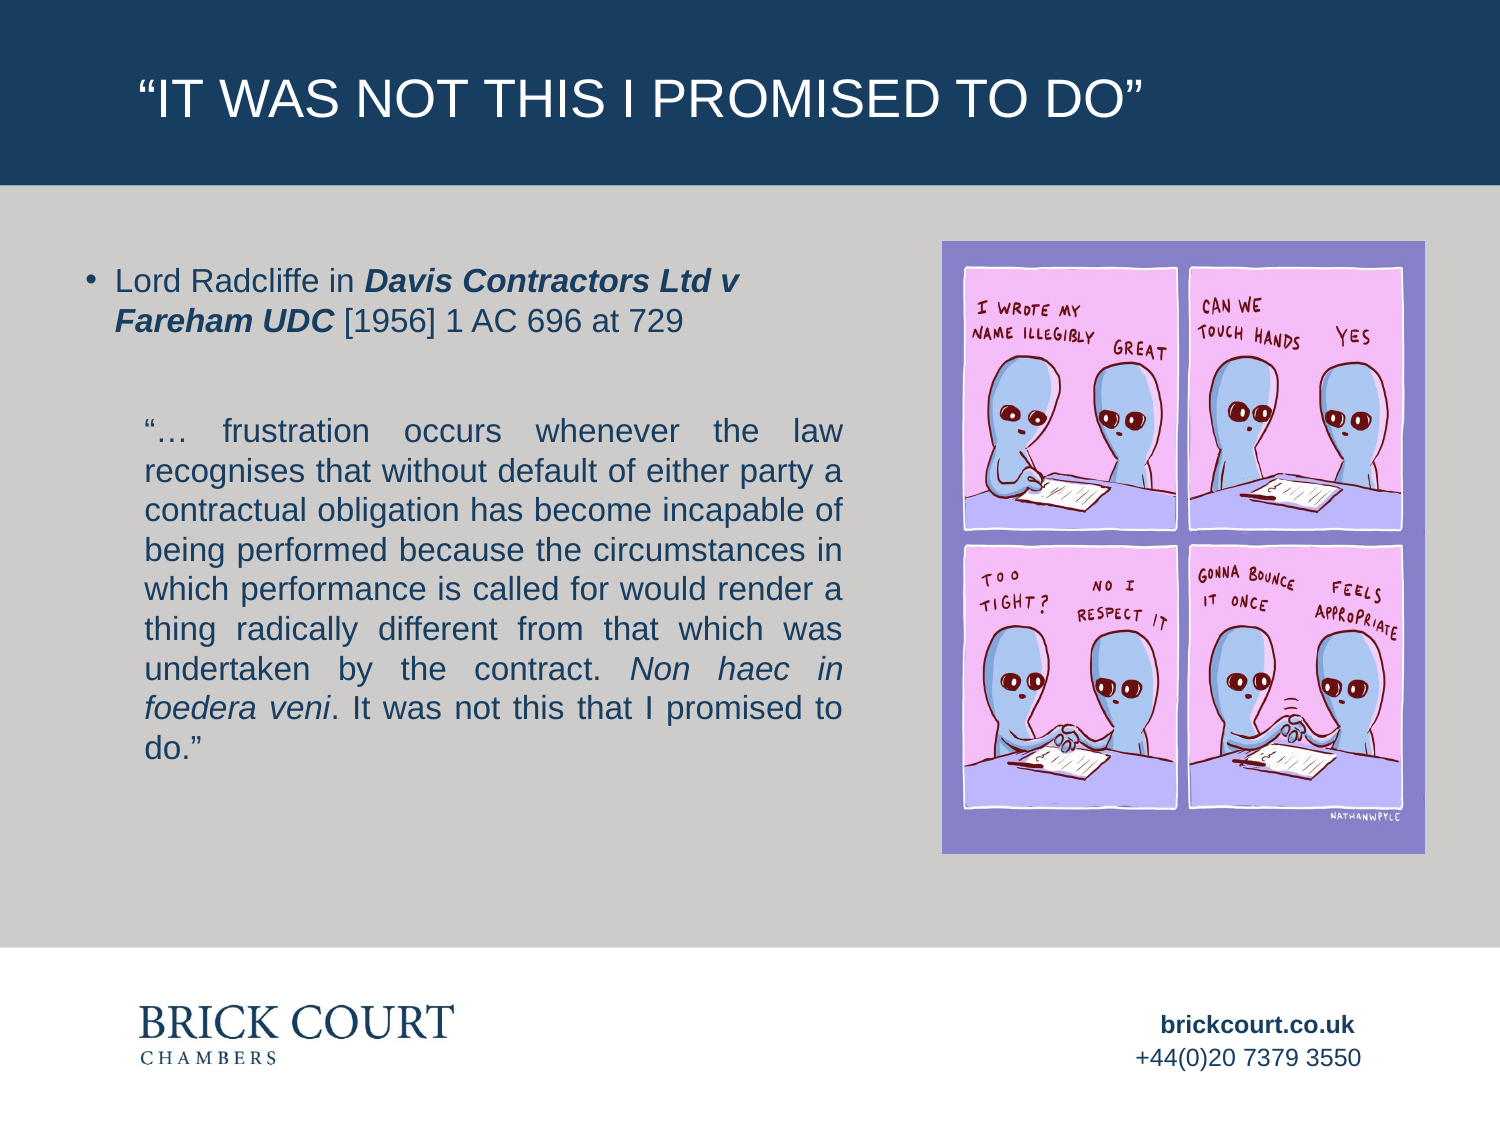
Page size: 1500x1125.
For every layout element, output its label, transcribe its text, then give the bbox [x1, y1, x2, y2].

picture [0, 948, 1500, 1125]
title “IT WAS NOT THIS I PROMISED TO DO” [138, 59, 1359, 140]
list Lord Radcliffe in Davis Contractors Ltd v Fareham UDC [1956] 1 AC 696 at 729 “… frustration occurs whenever the law recognises that without default of either party a contractual obligation has become incapable of being performed because the circumstances in which performance is called for would render a thing radically different from that which was undertaken by the contract. Non haec in foedera veni. It was not this that I promised to do.” [85, 259, 859, 927]
picture [942, 241, 1425, 854]
footer brickcourt.co.uk +44(0)20 7379 3550 [871, 1008, 1378, 1069]
